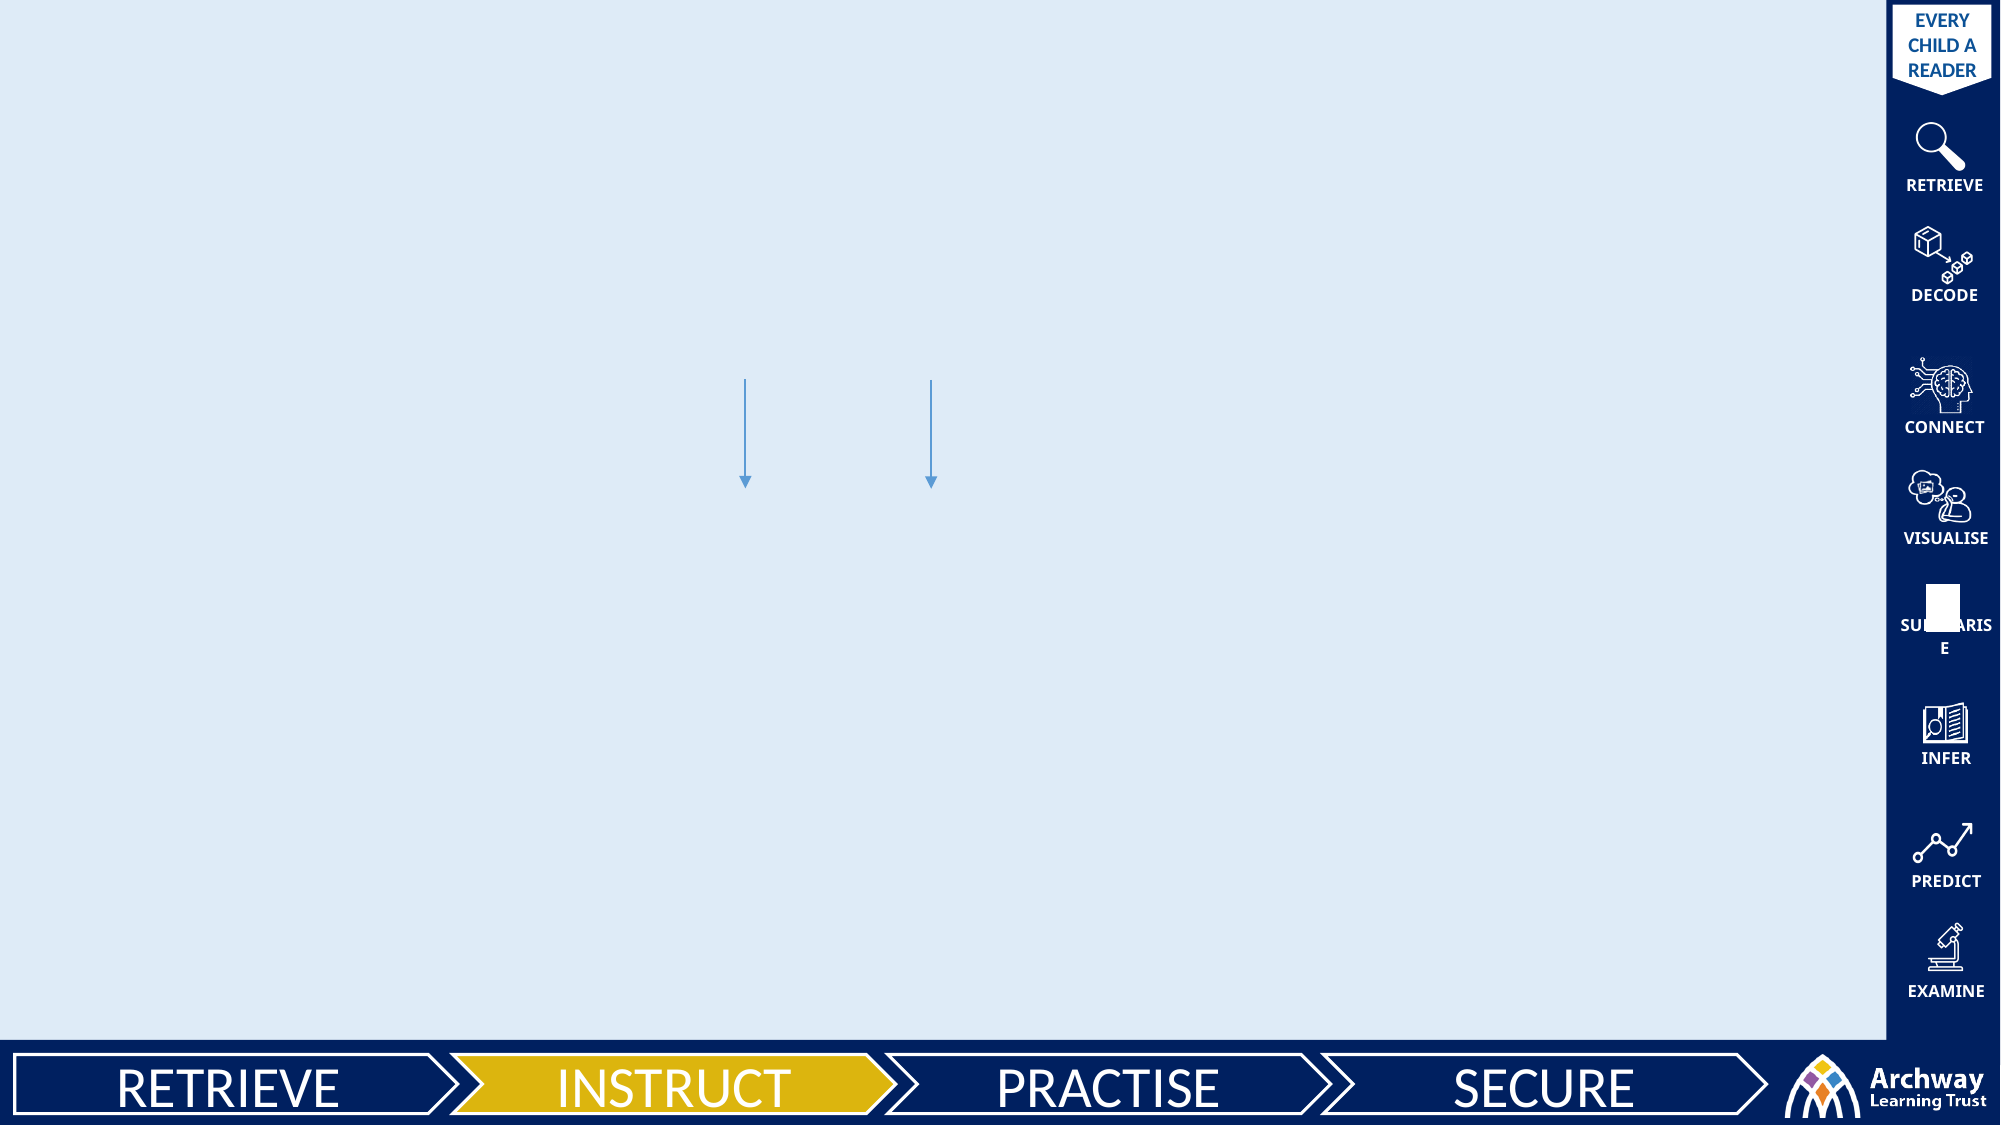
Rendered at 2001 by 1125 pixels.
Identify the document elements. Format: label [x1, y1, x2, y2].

picture [1783, 1053, 1987, 1118]
